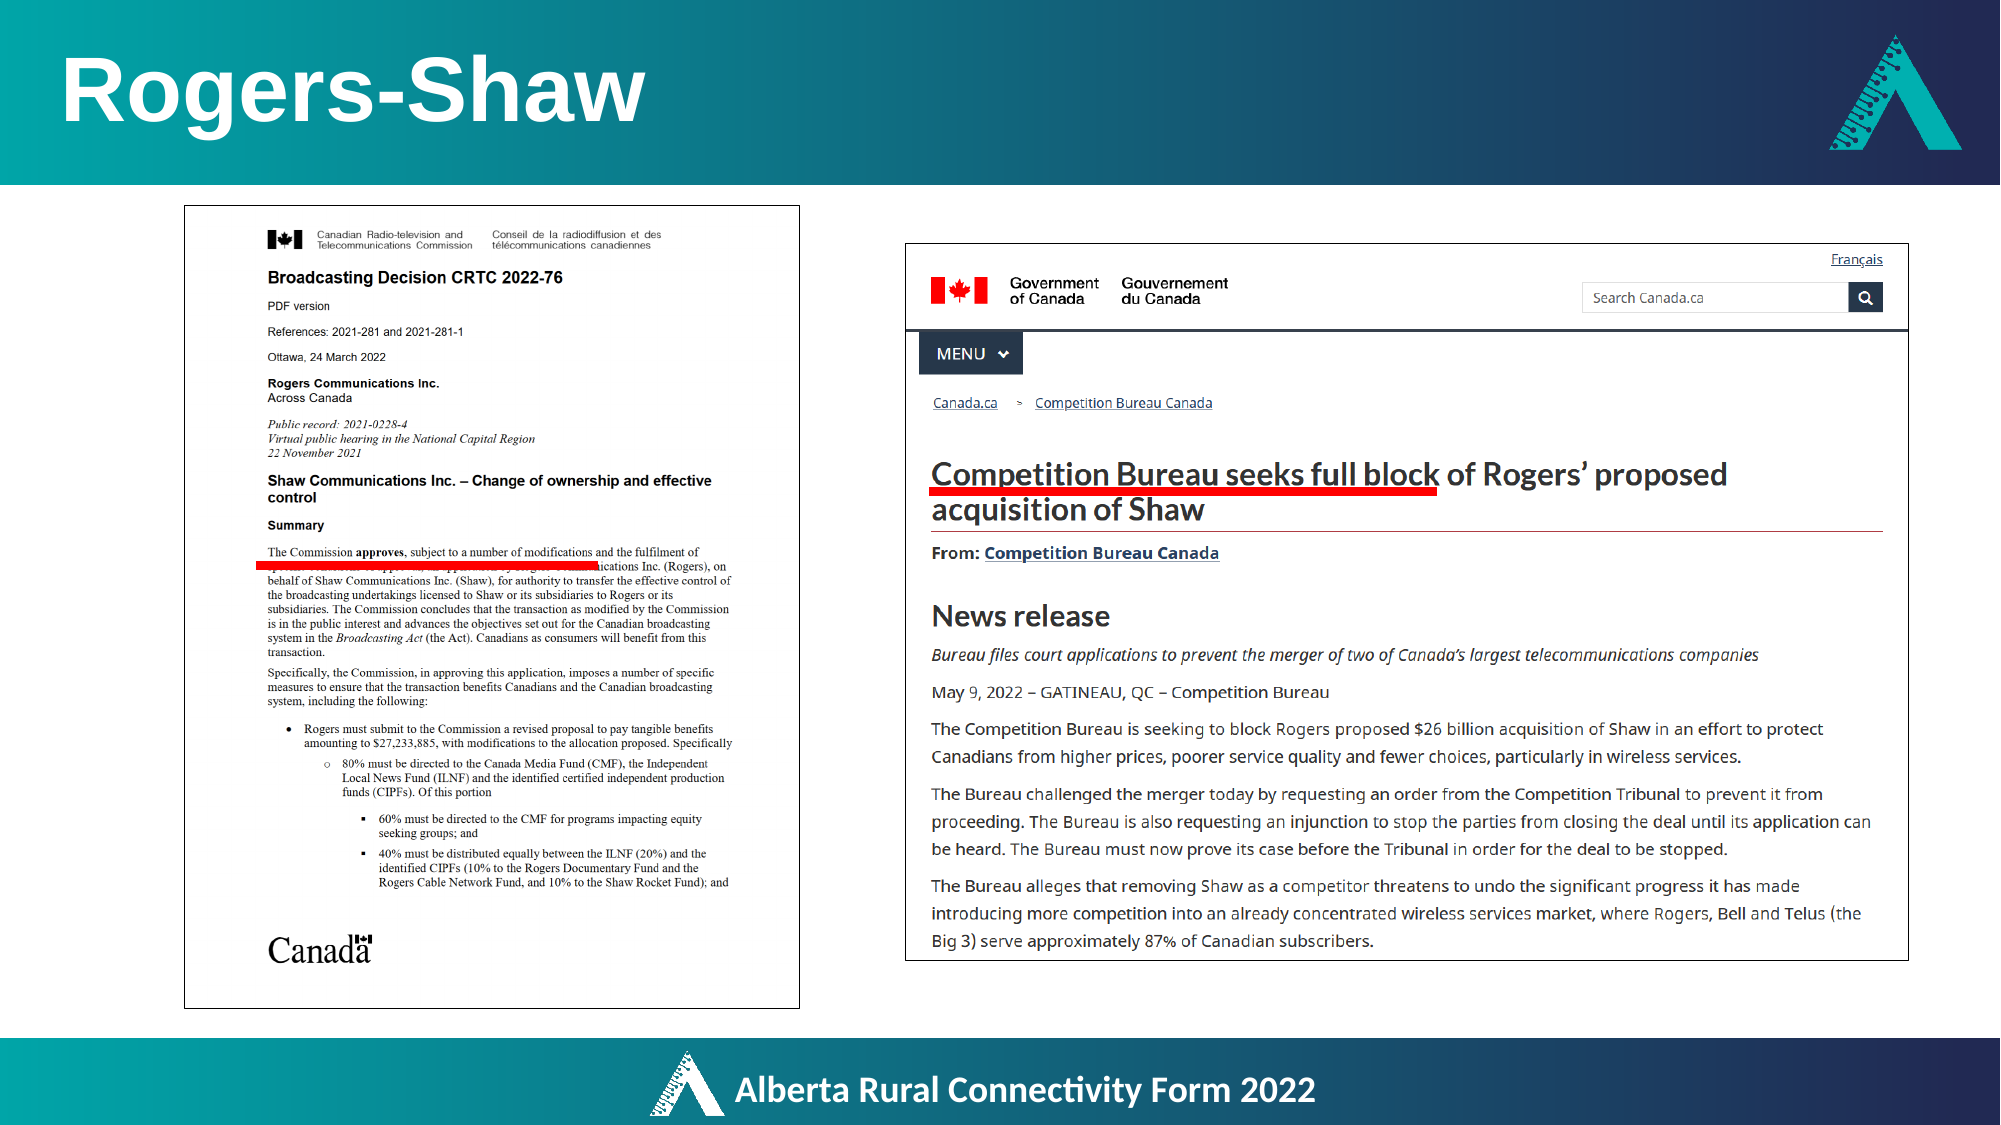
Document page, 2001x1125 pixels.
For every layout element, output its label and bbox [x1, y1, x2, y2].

picture [0, 1028, 2000, 1125]
picture [0, 0, 2000, 185]
picture [184, 204, 800, 1008]
picture [905, 243, 1909, 960]
